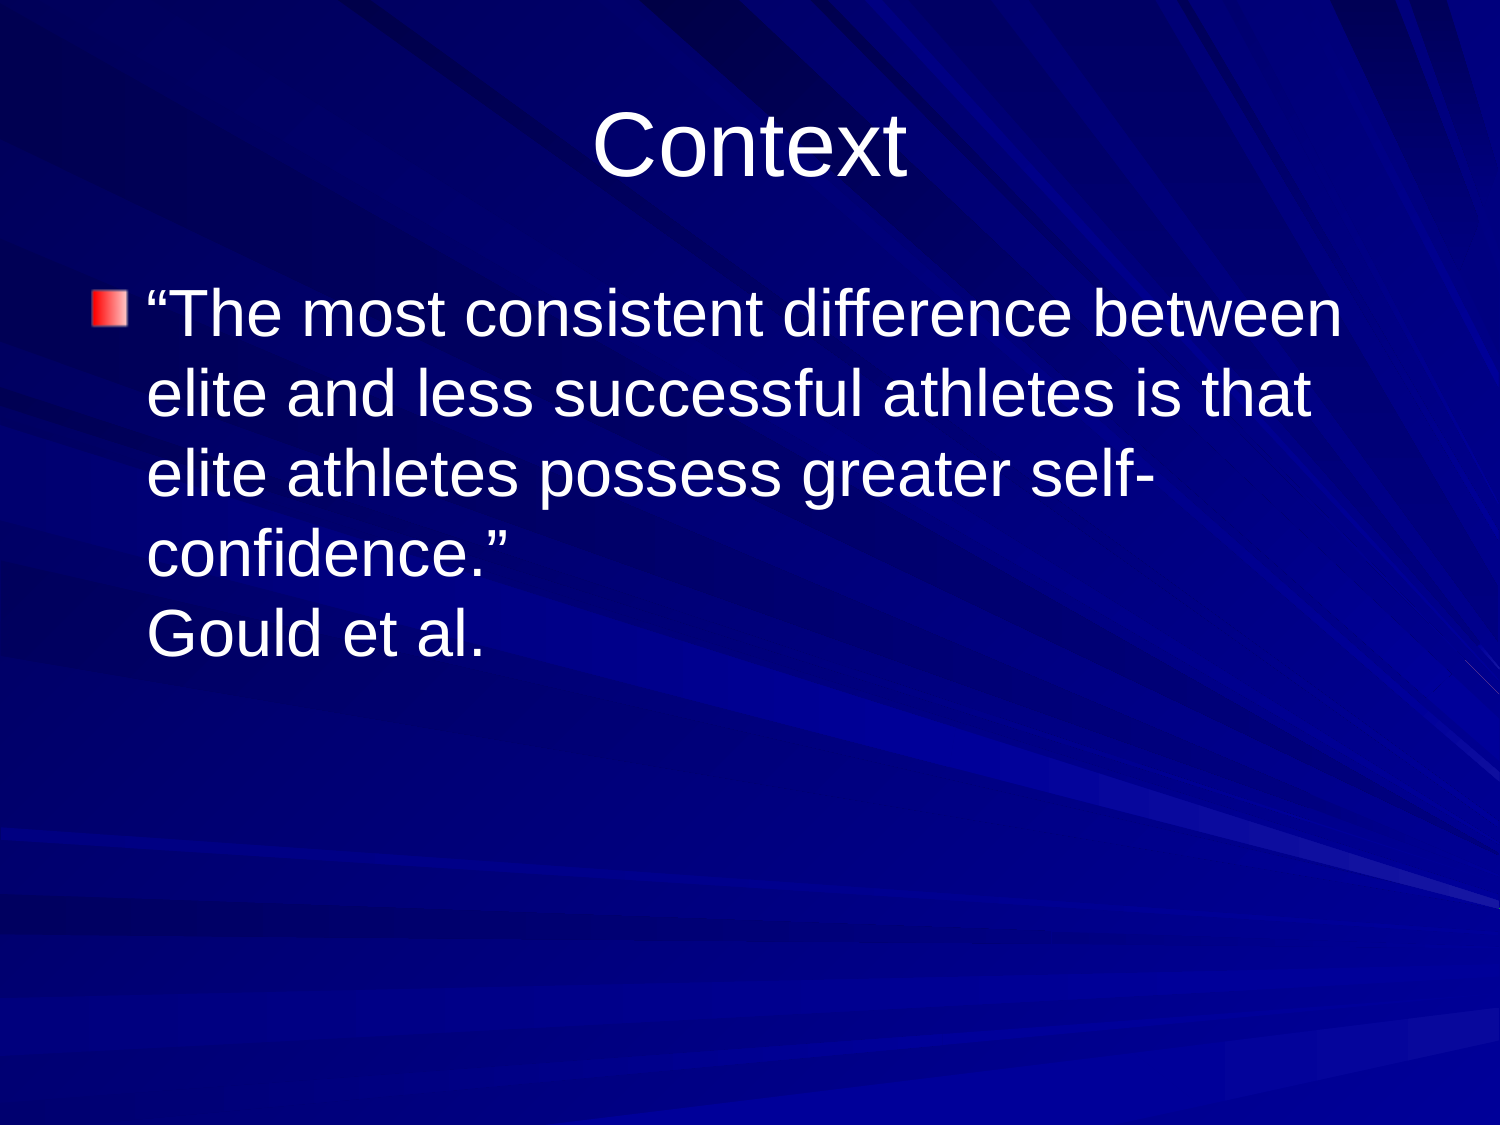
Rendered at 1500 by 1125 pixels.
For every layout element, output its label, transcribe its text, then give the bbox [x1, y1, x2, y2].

title Context [74, 45, 1426, 234]
picture [90, 288, 132, 331]
list “The most consistent difference between elite and less successful athletes is that elite athletes possess greater self-confidence.” Gould et al. [74, 262, 1426, 1006]
